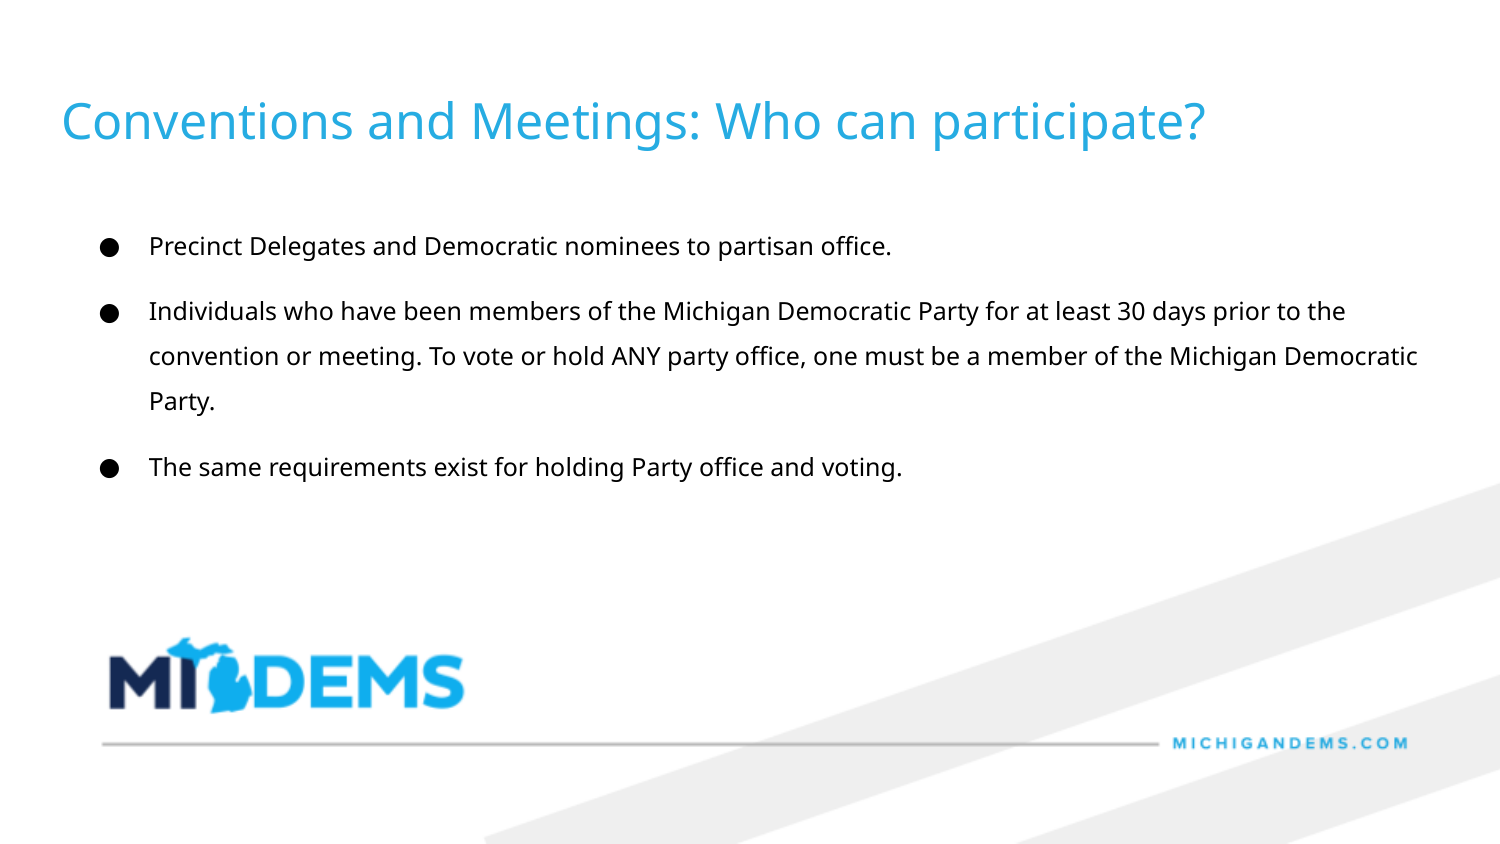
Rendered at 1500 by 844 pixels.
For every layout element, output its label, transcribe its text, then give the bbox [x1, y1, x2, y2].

picture [0, 0, 1500, 844]
text_box Conventions and Meetings: Who can participate? [45, 73, 1394, 226]
text_box Precinct Delegates and Democratic nominees to partisan office. Individuals who have been members of the Michigan Democratic Party for at least 30 days prior to the convention or meeting. To vote or hold ANY party office, one must be a member of the Michigan Democratic Party. The same requirements exist for holding Party office and voting. [58, 200, 1476, 604]
